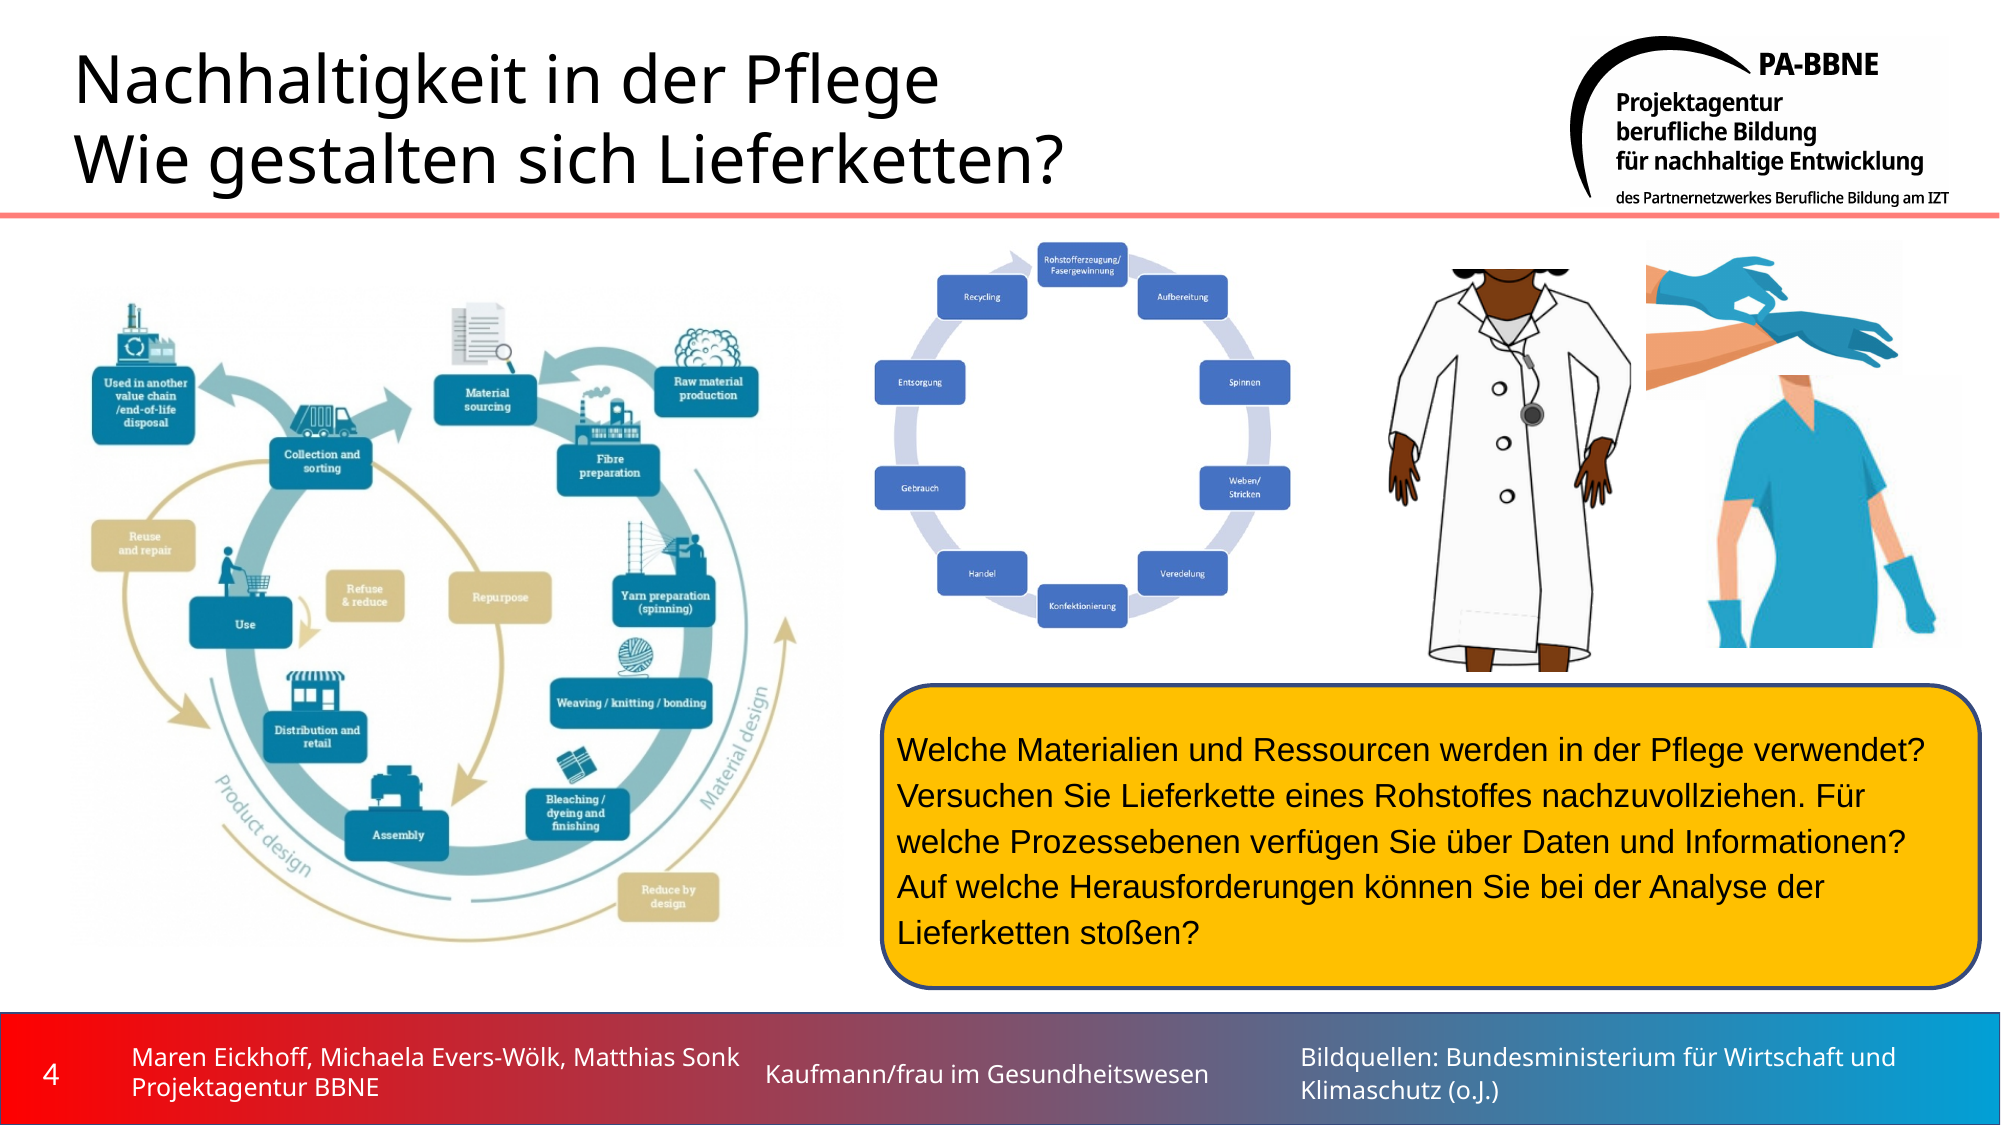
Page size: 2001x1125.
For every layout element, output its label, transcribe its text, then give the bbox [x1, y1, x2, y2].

title Nachhaltigkeit in der Pflege Wie gestalten sich Lieferketten? [59, 29, 1949, 207]
picture [69, 286, 845, 947]
list Bildquellen: Bundesministerium für Wirtschaft und Klimaschutz (o.J.) [1285, 1026, 1949, 1118]
list Kaufmann/frau im Gesundheitswesen [750, 1026, 1275, 1118]
picture [1388, 269, 1632, 672]
picture [1646, 191, 1963, 648]
slide_number ‹#› [0, 1026, 102, 1118]
text_box Welche Materialien und Ressourcen werden in der Pflege verwendet? Versuchen Sie Lieferkette eines Rohstoffes nachzuvollziehen. Für welche Prozessebenen verfügen Sie über Daten und Informationen? Auf welche Herausforderungen können Sie bei der Analyse der Lieferketten stoßen? [881, 685, 1980, 989]
picture [861, 240, 1310, 630]
footer Maren Eickhoff, Michaela Evers-Wölk, Matthias Sonk Projektagentur BBNE [116, 1026, 750, 1118]
